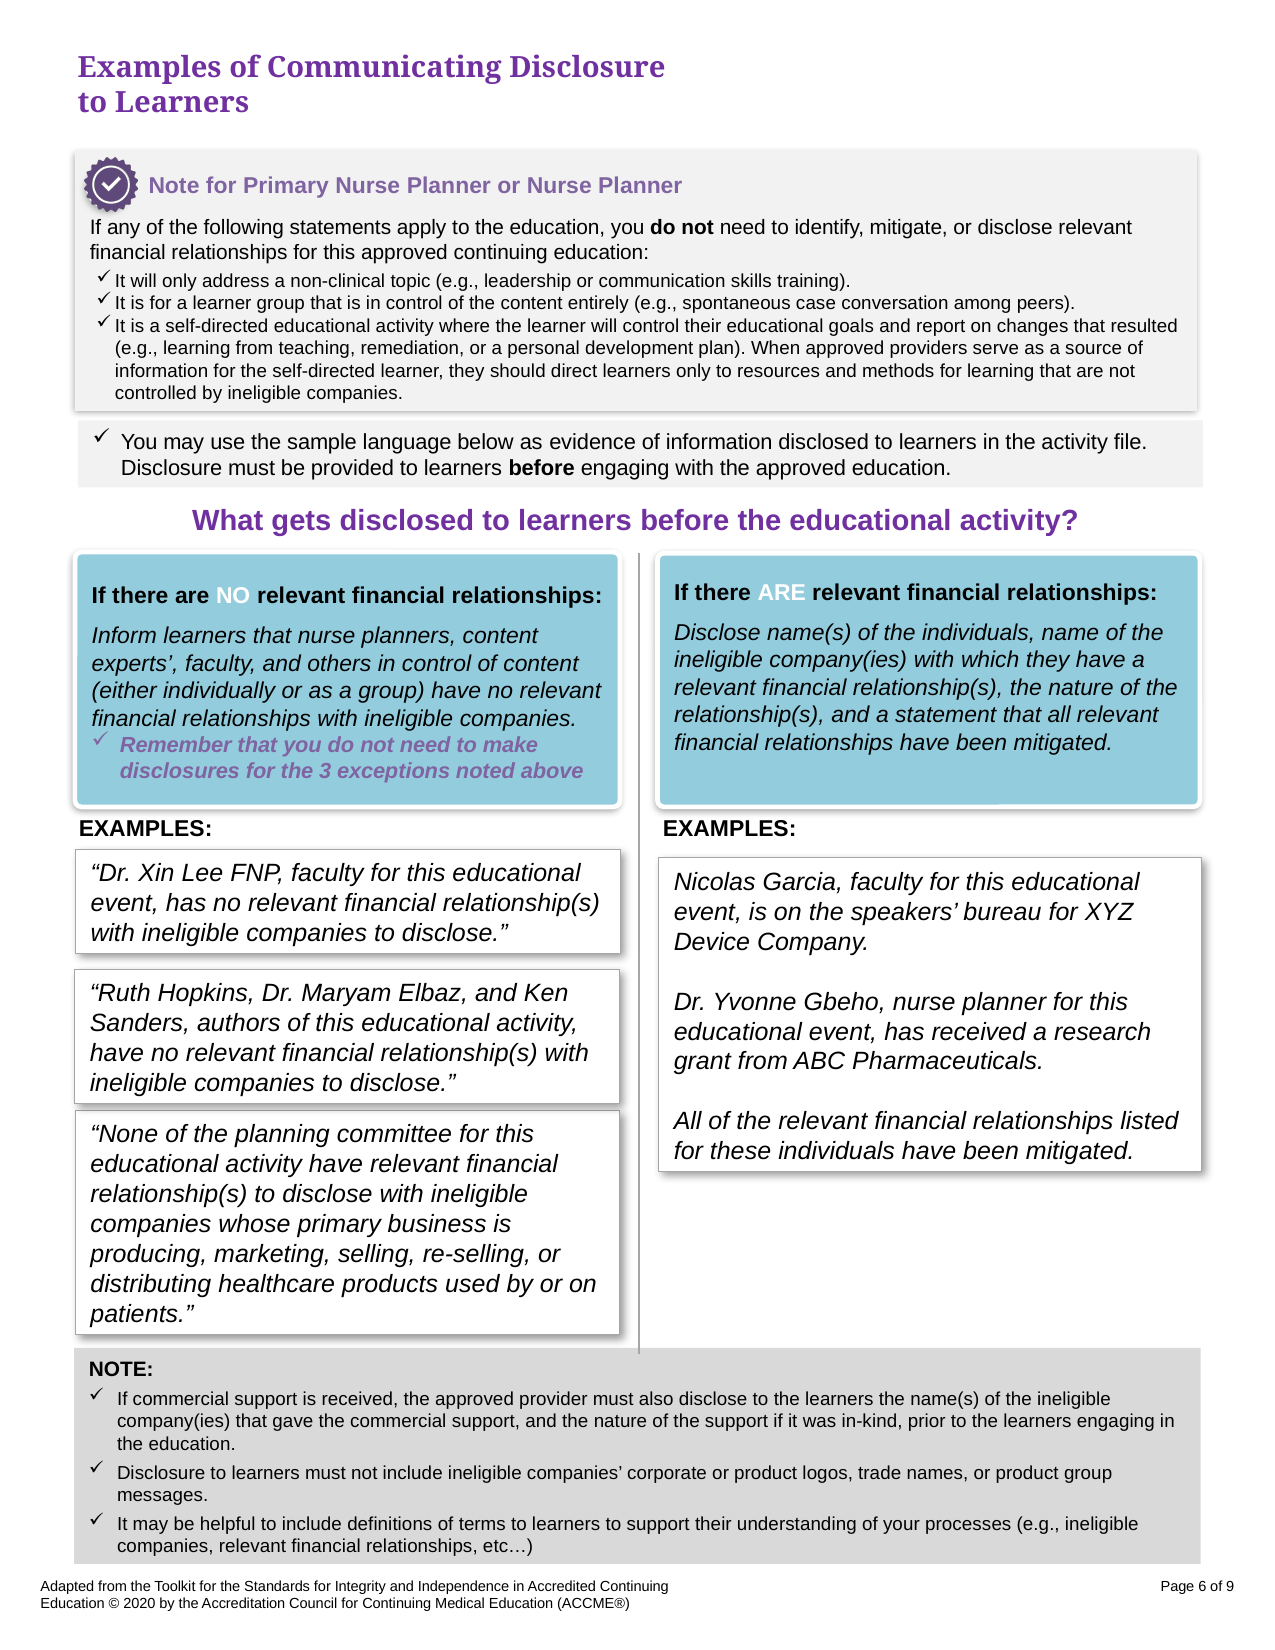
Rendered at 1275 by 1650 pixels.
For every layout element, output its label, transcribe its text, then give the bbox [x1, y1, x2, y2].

text_box It will only address a non-clinical topic (e.g., leadership or communication skills training). It is for a learner group that is in control of the content entirely (e.g., spontaneous case conversation among peers). It is a self-directed educational activity where the learner will control their educational goals and report on changes that resulted (e.g., learning from teaching, remediation, or a personal development plan). When approved providers serve as a source of information for the self-directed learner, they should direct learners only to resources and methods for learning that are not controlled by ineligible companies. [62, 261, 1219, 412]
text_box Page 6 of 9 [1092, 1569, 1250, 1602]
text_box NOTE: If commercial support is received, the approved provider must also disclose to the learners the name(s) of the ineligible company(ies) that gave the commercial support, and the nature of the support if it was in-kind, prior to the learners engaging in the education. Disclosure to learners must not include ineligible companies’ corporate or product logos, trade names, or product group messages. It may be helpful to include definitions of terms to learners to support their understanding of your processes (e.g., ineligible companies, relevant financial relationships, etc…) [74, 1347, 1201, 1564]
text_box “Dr. Xin Lee FNP, faculty for this educational event, has no relevant financial relationship(s) with ineligible companies to disclose.” [75, 849, 621, 954]
text_box If there ARE relevant financial relationships: Disclose name(s) of the individuals, name of the ineligible company(ies) with which they have a relevant financial relationship(s), the nature of the relationship(s), and a statement that all relevant financial relationships have been mitigated. [656, 552, 1201, 808]
text_box If there are NO relevant financial relationships: Inform learners that nurse planners, content experts’, faculty, and others in control of content (either individually or as a group) have no relevant financial relationships with ineligible companies. Remember that you do not need to make disclosures for the 3 exceptions noted above [74, 551, 621, 808]
text_box Nicolas Garcia, faculty for this educational event, is on the speakers’ bureau for XYZ Device Company. Dr. Yvonne Gbeho, nurse planner for this educational event, has received a research grant from ABC Pharmaceuticals. All of the relevant financial relationships listed for these individuals have been mitigated. [658, 857, 1202, 1172]
text_box What gets disclosed to learners before the educational activity? [73, 493, 1199, 544]
text_box Adapted from the Toolkit for the Standards for Integrity and Independence in Accredited Continuing Education © 2020 by the Accreditation Council for Continuing Medical Education (ACCME®) [25, 1569, 742, 1637]
text_box “Ruth Hopkins, Dr. Maryam Elbaz, and Ken Sanders, authors of this educational activity, have no relevant financial relationship(s) with ineligible companies to disclose.” [74, 969, 620, 1104]
text_box If any of the following statements apply to the education, you do not need to identify, mitigate, or disclose relevant financial relationships for this approved continuing education: [74, 205, 1200, 261]
text_box “None of the planning committee for this educational activity have relevant financial relationship(s) to disclose with ineligible companies whose primary business is producing, marketing, selling, re-selling, or distributing healthcare products used by or on patients.” [75, 1111, 620, 1335]
text_box EXAMPLES: [64, 806, 228, 849]
text_box EXAMPLES: [648, 806, 812, 849]
text_box [147, 149, 1198, 205]
text_box Note for Primary Nurse Planner or Nurse Planner [133, 163, 712, 233]
text_box Examples of Communicating Disclosure to Learners [62, 40, 1269, 126]
text_box You may use the sample language below as evidence of information disclosed to learners in the activity file. Disclosure must be provided to learners before engaging with the approved education. [77, 420, 1203, 488]
picture [75, 149, 146, 220]
